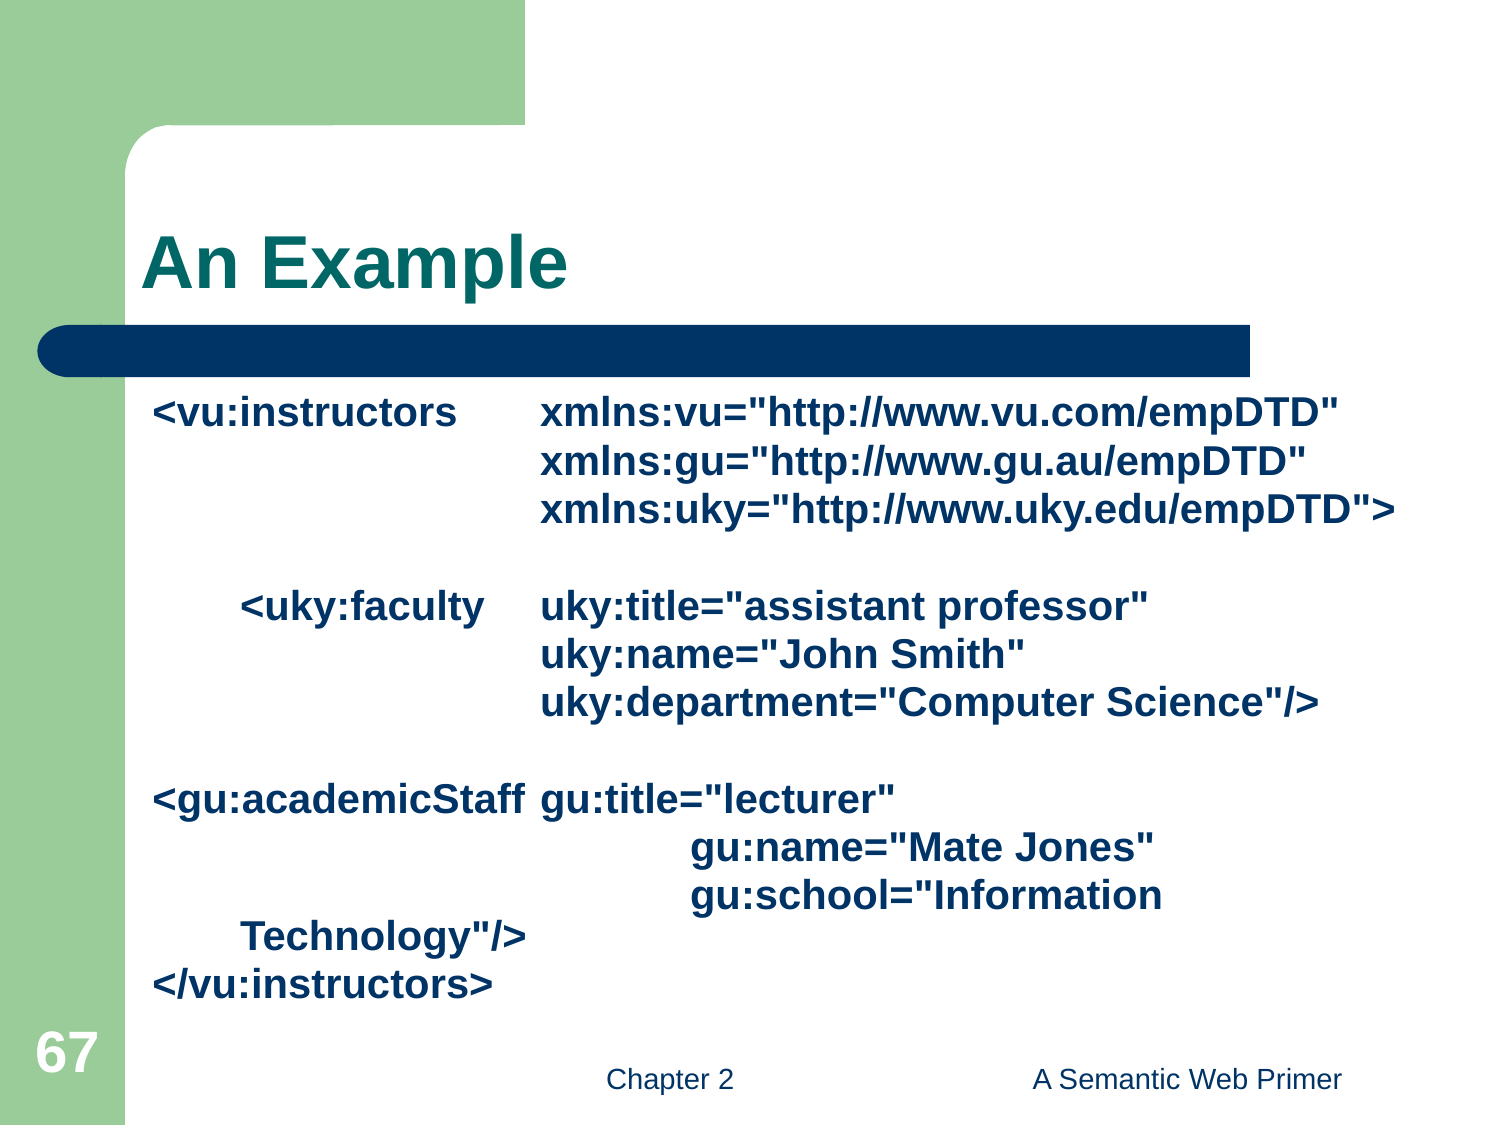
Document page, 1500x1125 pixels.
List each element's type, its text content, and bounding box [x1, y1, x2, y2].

footer A Semantic Web Primer [949, 1024, 1426, 1104]
list <vu:instructors xmlns:vu="http://www.vu.com/empDTD" xmlns:gu="http://www.gu.au/empDTD" xmlns:uky="http://www.uky.edu/empDTD"> <uky:faculty uky:title="assistant professor" uky:name="John Smith" uky:department="Computer Science"/> <gu:academicStaff gu:title="lecturer" gu:name="Mate Jones" gu:school="Information Technology"/> </vu:instructors> [137, 387, 1436, 999]
title An Example [124, 124, 1426, 313]
slide_number Chapter 2 [399, 1024, 750, 1104]
slide_number 67 [0, 1011, 136, 1092]
